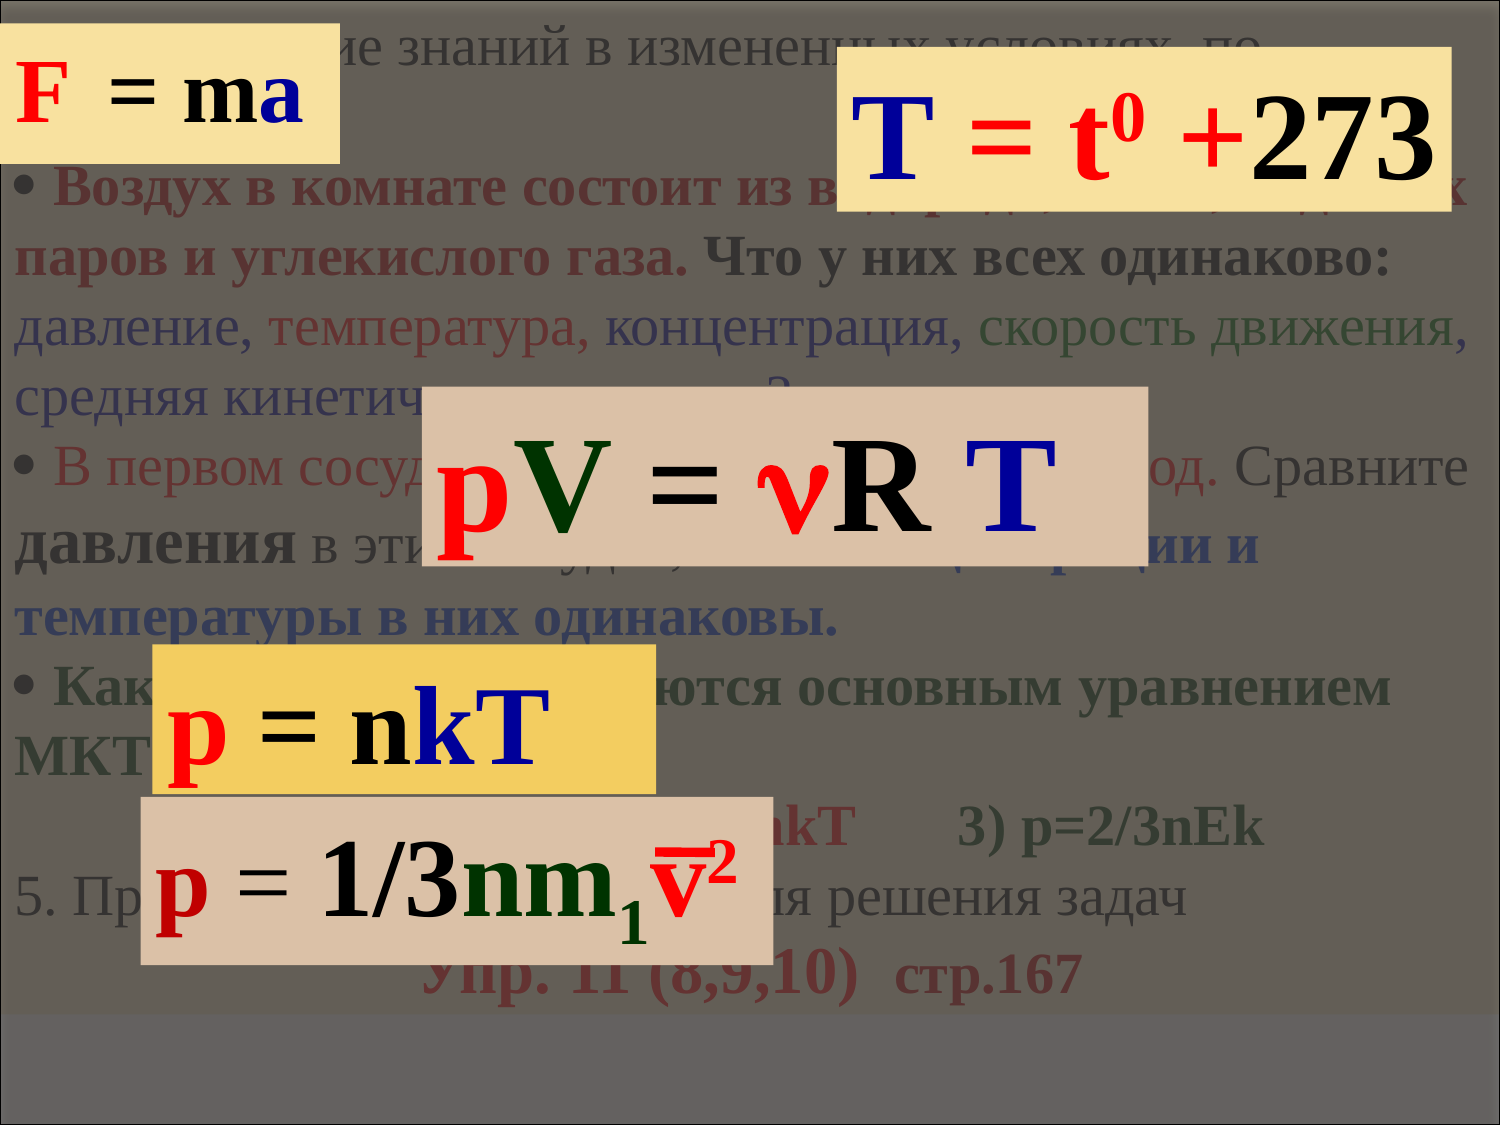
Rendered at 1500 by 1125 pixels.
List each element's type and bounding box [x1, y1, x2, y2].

text_box [0, 0, 1500, 1125]
